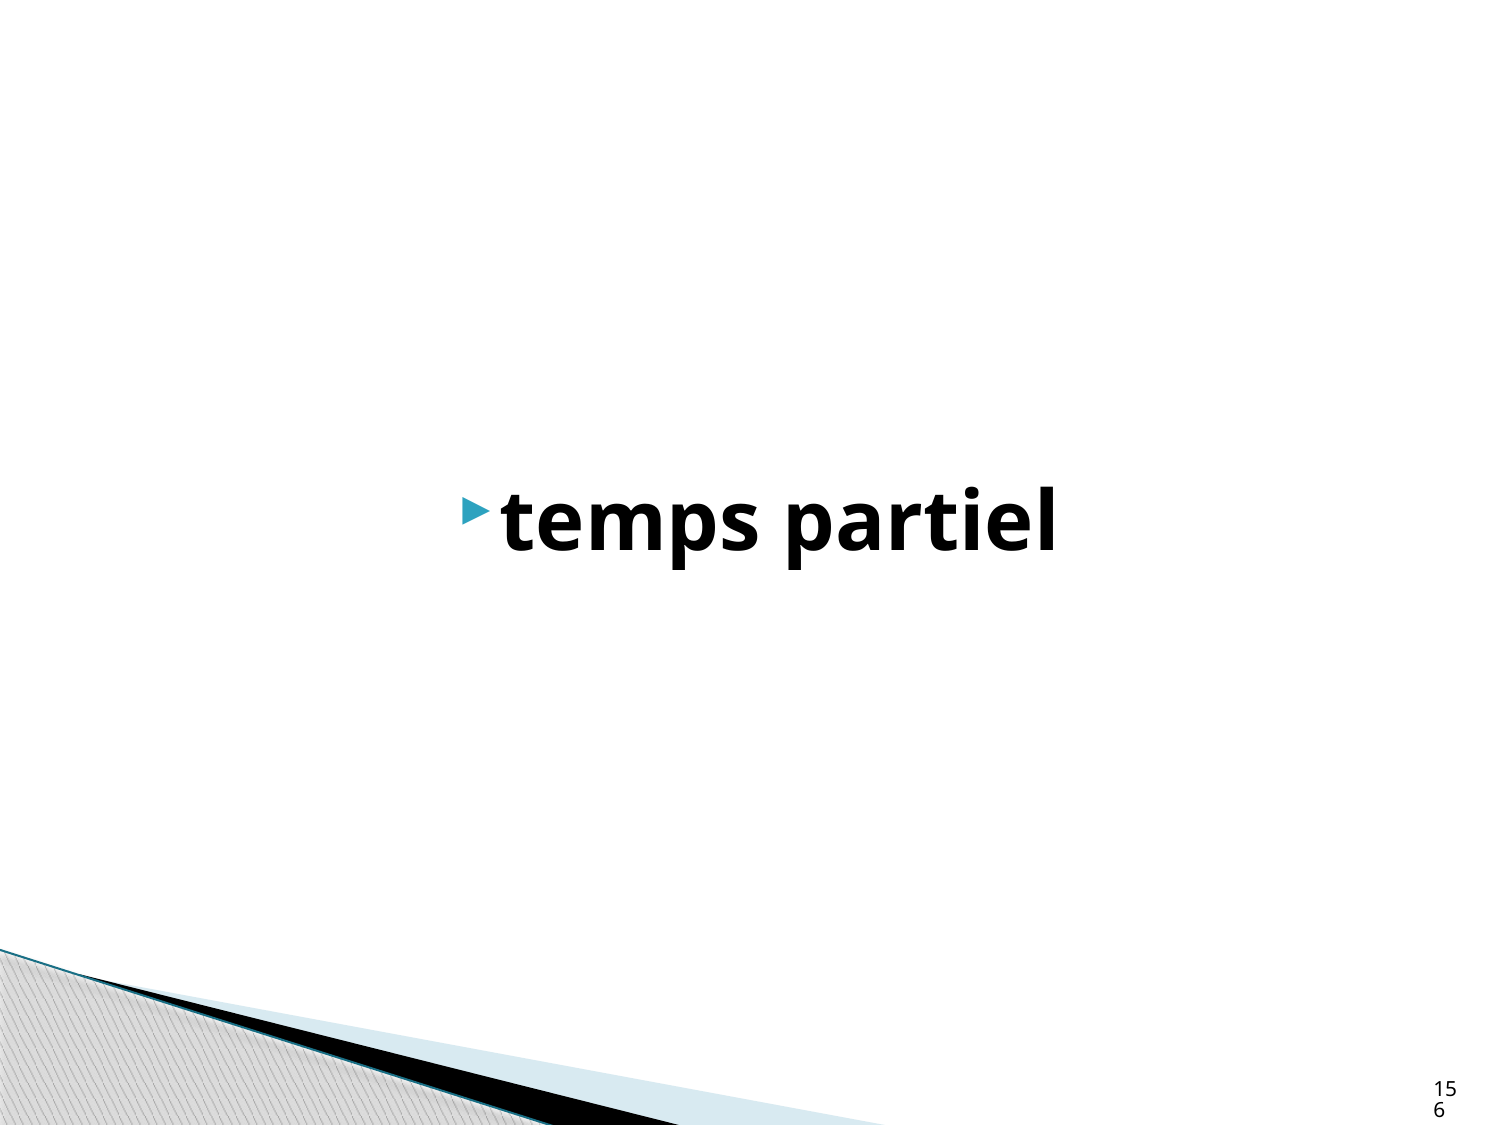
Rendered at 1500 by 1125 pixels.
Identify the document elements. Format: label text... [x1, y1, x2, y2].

list temps partiel [75, 243, 1425, 986]
slide_number 156 [1418, 1051, 1479, 1112]
